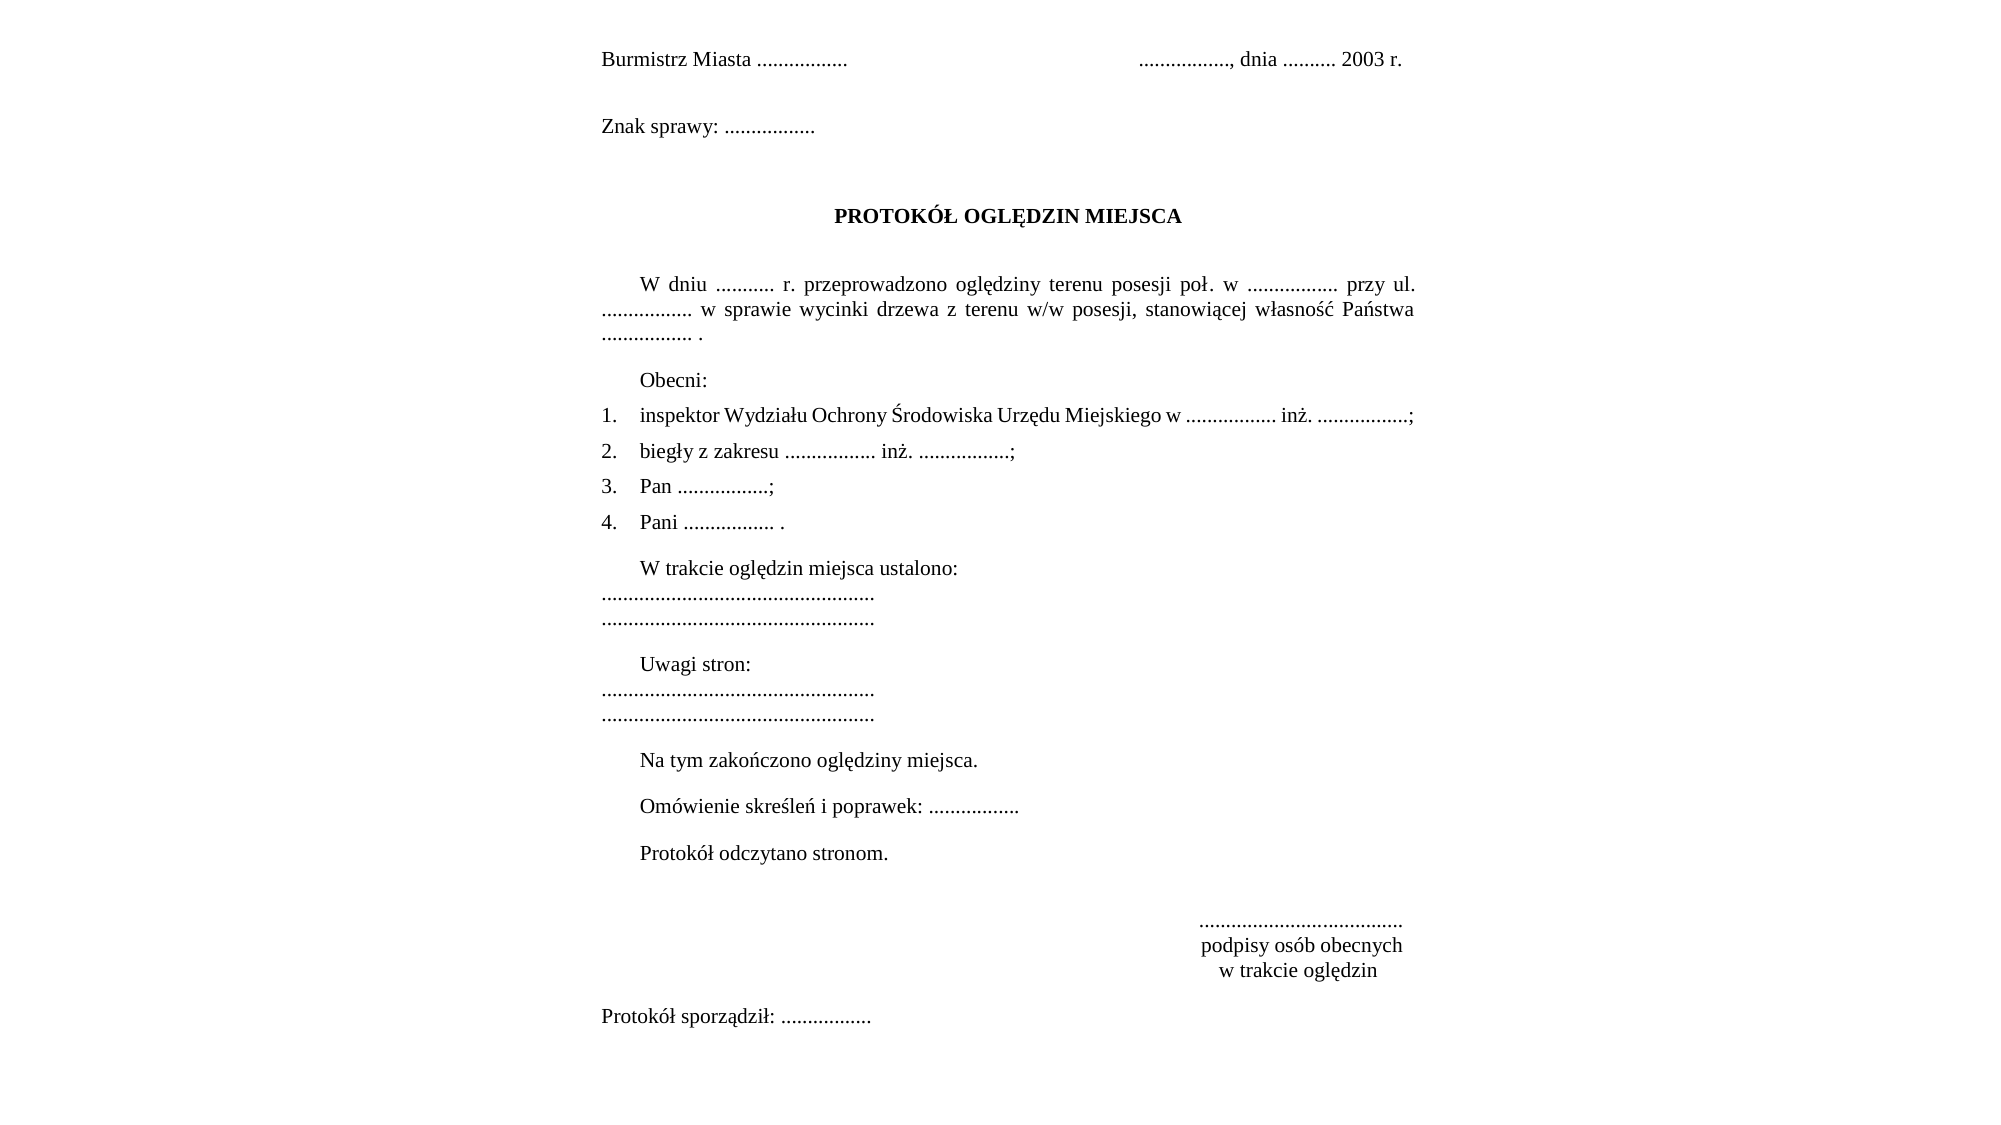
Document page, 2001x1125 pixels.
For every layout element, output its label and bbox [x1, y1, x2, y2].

picture [601, 46, 1418, 1088]
